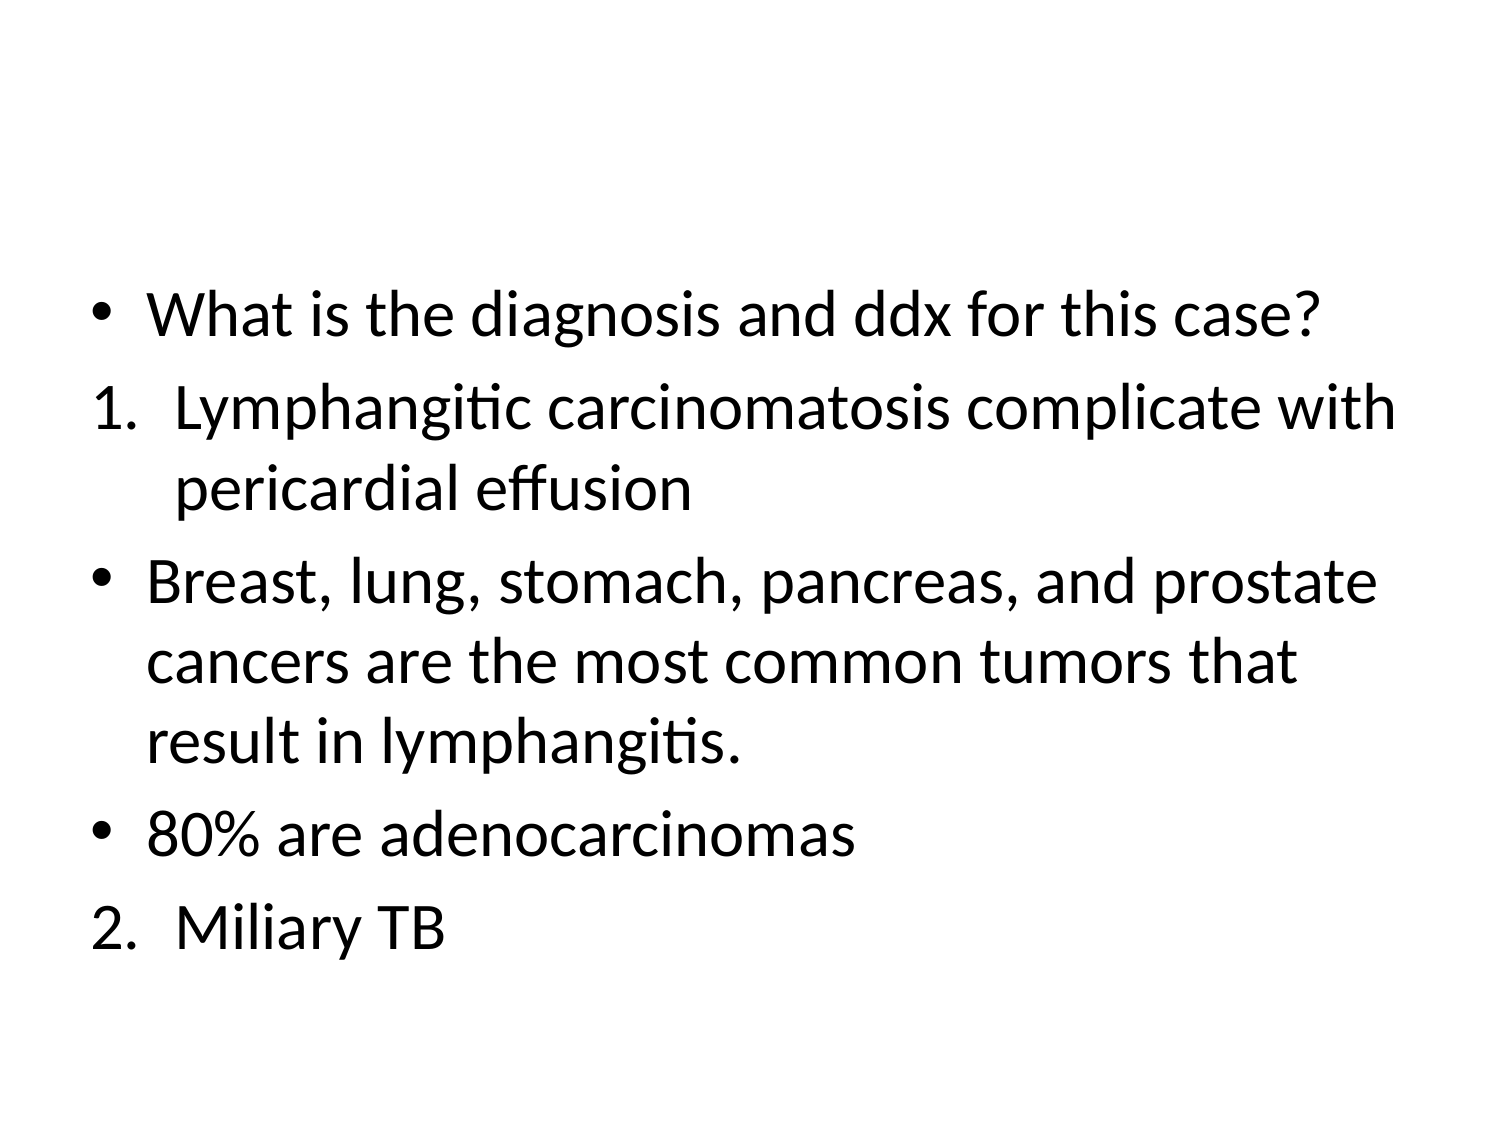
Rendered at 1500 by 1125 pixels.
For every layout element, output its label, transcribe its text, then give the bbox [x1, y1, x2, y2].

list What is the diagnosis and ddx for this case? Lymphangitic carcinomatosis complicate with pericardial effusion Breast, lung, stomach, pancreas, and prostate cancers are the most common tumors that result in lymphangitis. 80% are adenocarcinomas Miliary TB [75, 262, 1425, 1005]
